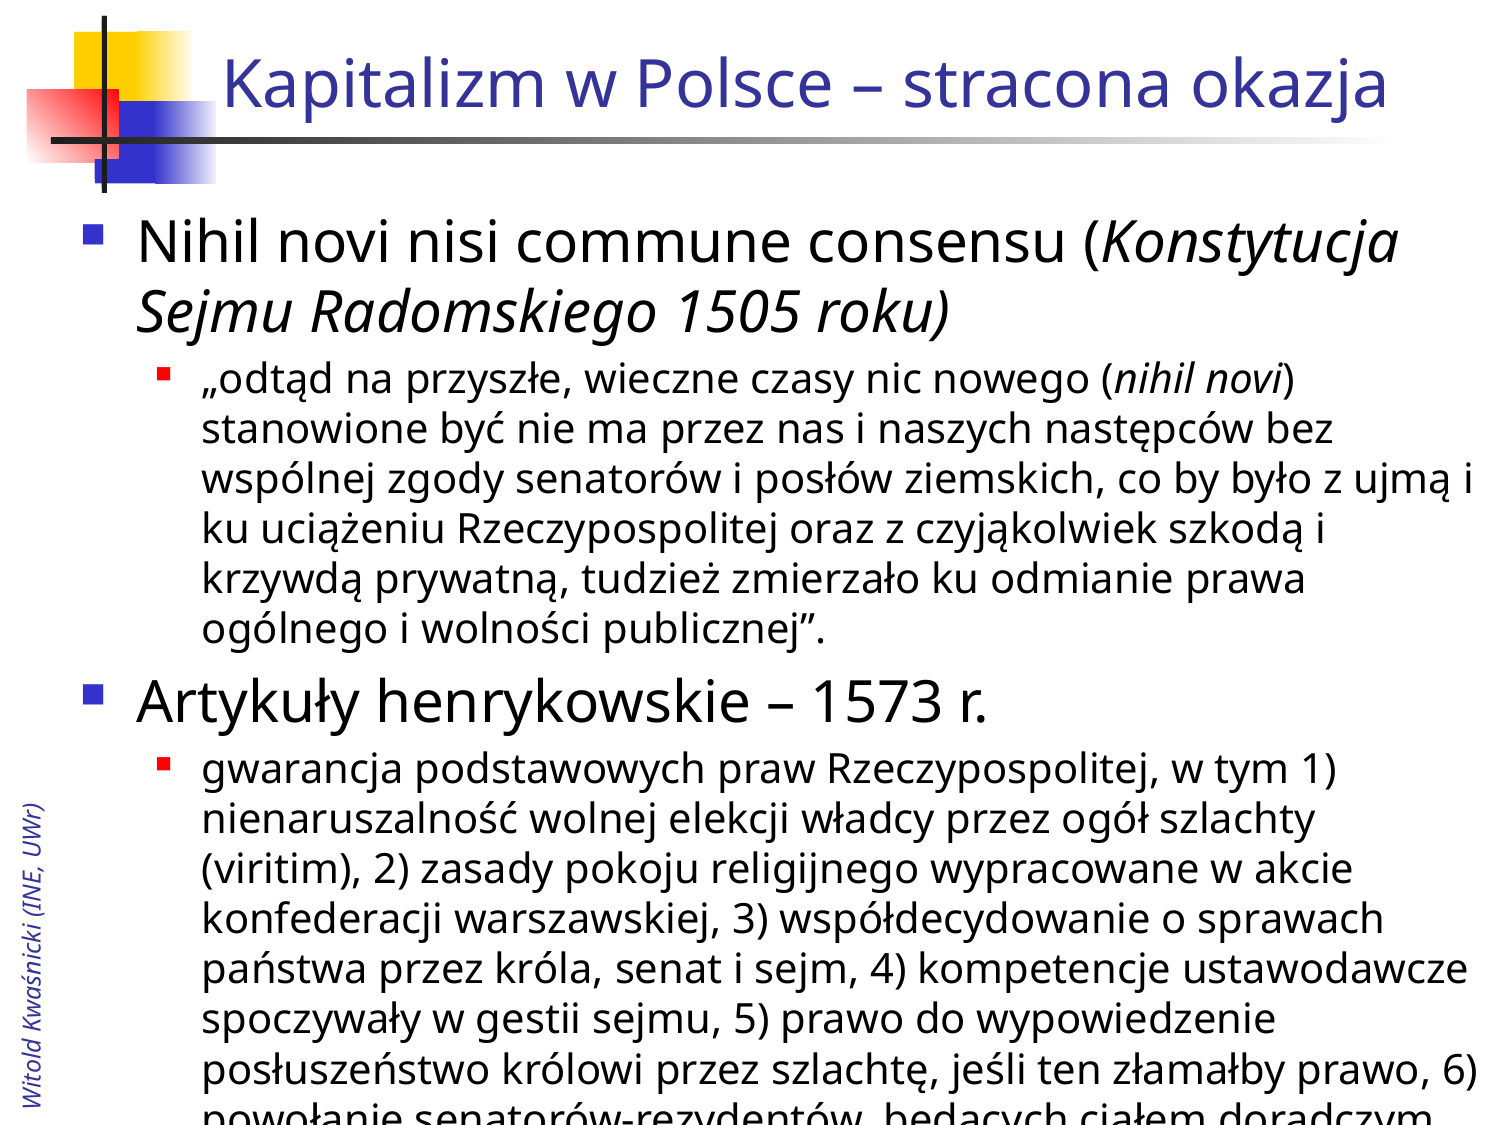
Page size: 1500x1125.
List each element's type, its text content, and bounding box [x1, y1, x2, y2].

title Kapitalizm w Polsce – stracona okazja [206, 23, 1431, 129]
list Nihil novi nisi commune consensu (Konstytucja Sejmu Radomskiego 1505 roku) „odtąd na przyszłe, wieczne czasy nic nowego (nihil novi) stanowione być nie ma przez nas i naszych następców bez wspólnej zgody senatorów i posłów ziemskich, co by było z ujmą i ku uciążeniu Rzeczypospolitej oraz z czyjąkolwiek szkodą i krzywdą prywatną, tudzież zmierzało ku odmianie prawa ogólnego i wolności publicznej”. Artykuły henrykowskie – 1573 r. gwarancja podstawowych praw Rzeczypospolitej, w tym 1) nienaruszalność wolnej elekcji władcy przez ogół szlachty (viritim), 2) zasady pokoju religijnego wypracowane w akcie konfederacji warszawskiej, 3) współdecydowanie o sprawach państwa przez króla, senat i sejm, 4) kompetencje ustawodawcze spoczywały w gestii sejmu, 5) prawo do wypowiedzenie posłuszeństwo królowi przez szlachtę, jeśli ten złamałby prawo, 6) powołanie senatorów-rezydentów, będących ciałem doradczym króla. [64, 196, 1500, 1125]
slide_number Witold Kwaśnicki (INE, UWr) [0, 385, 54, 1125]
